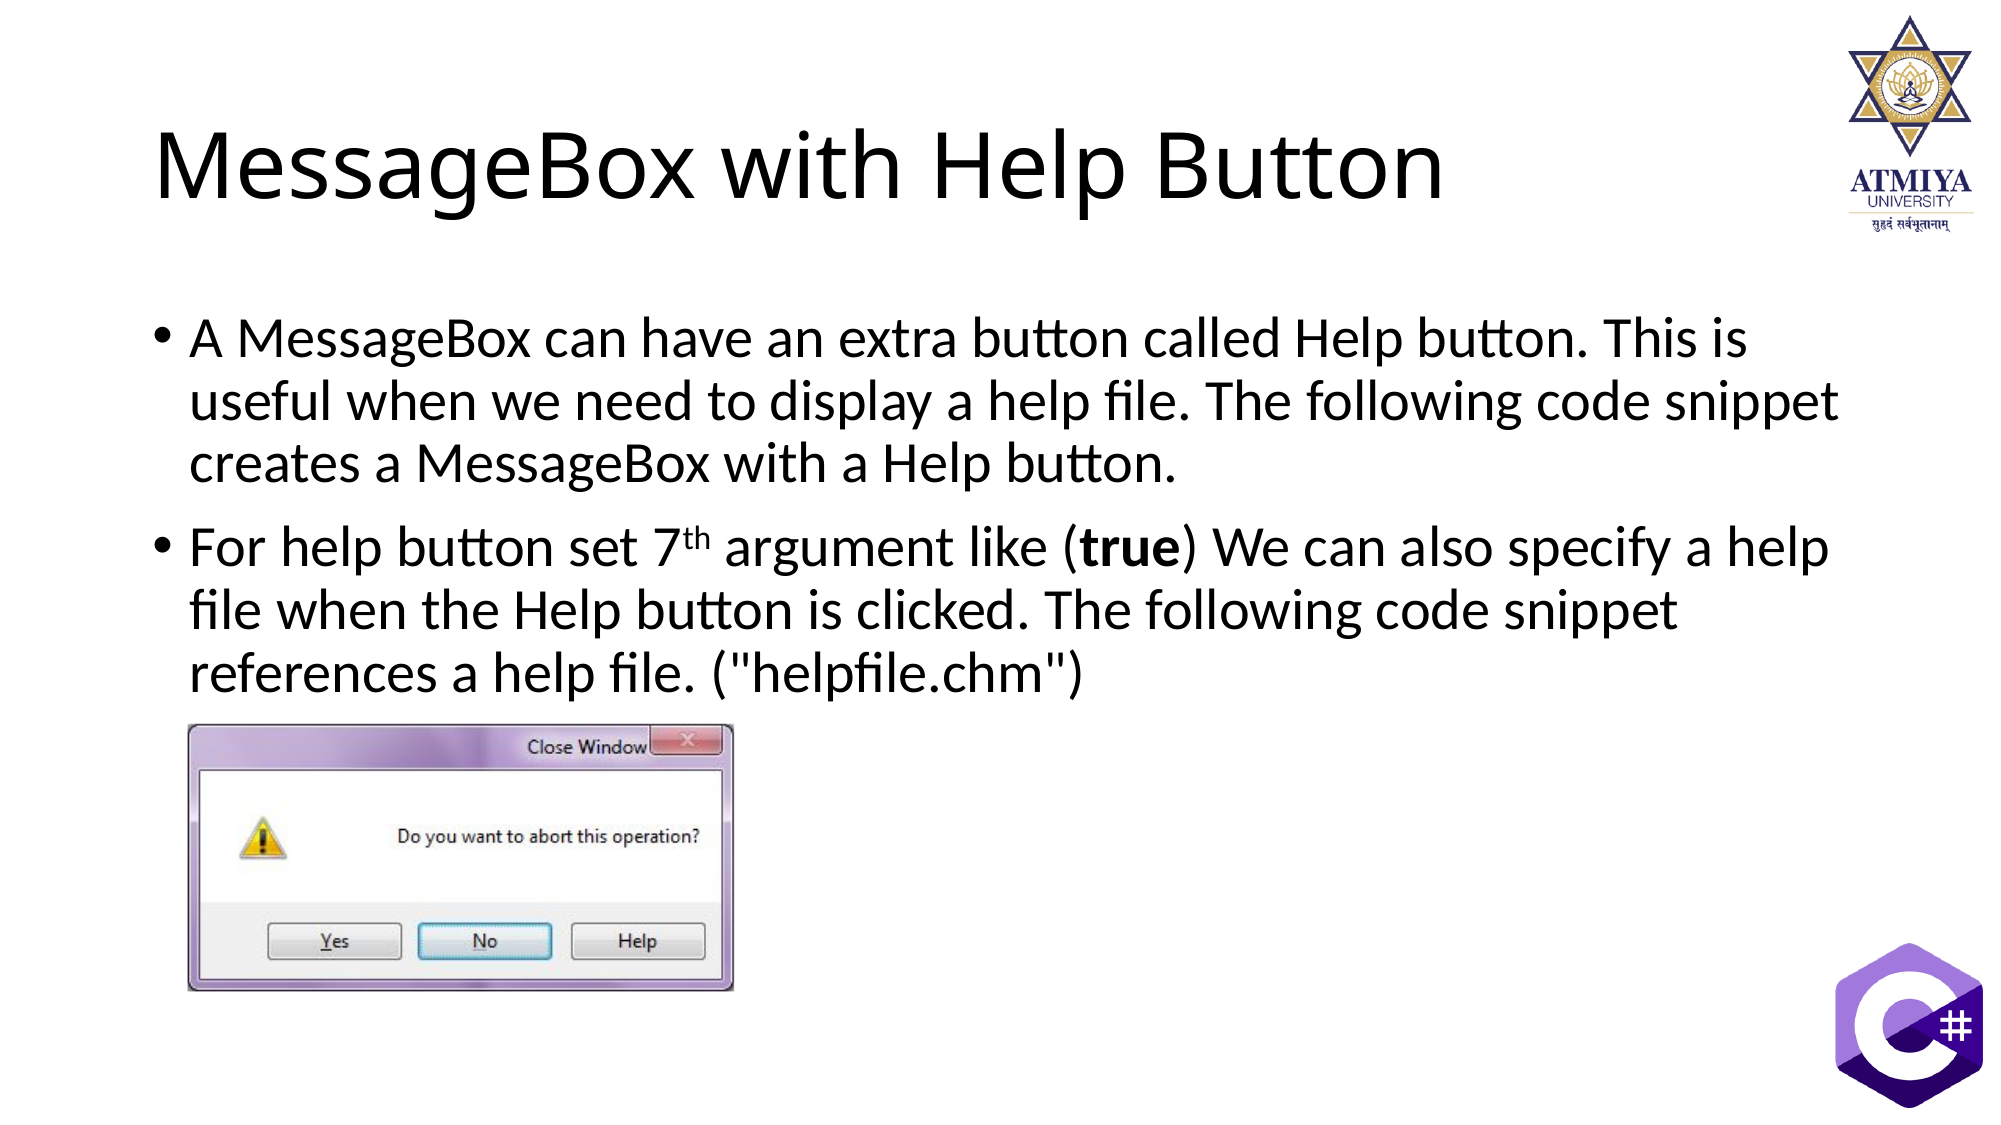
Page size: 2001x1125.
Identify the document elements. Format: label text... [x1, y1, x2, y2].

picture [177, 718, 743, 1001]
picture [1835, 15, 1985, 235]
title MessageBox with Help Button [137, 59, 1863, 278]
list A MessageBox can have an extra button called Help button. This is useful when we need to display a help file. The following code snippet creates a MessageBox with a Help button. For help button set 7th argument like (true) We can also specify a help file when the Help button is clicked. The following code snippet references a help file. ("helpfile.chm") [137, 299, 1863, 1108]
picture [1835, 943, 1983, 1108]
